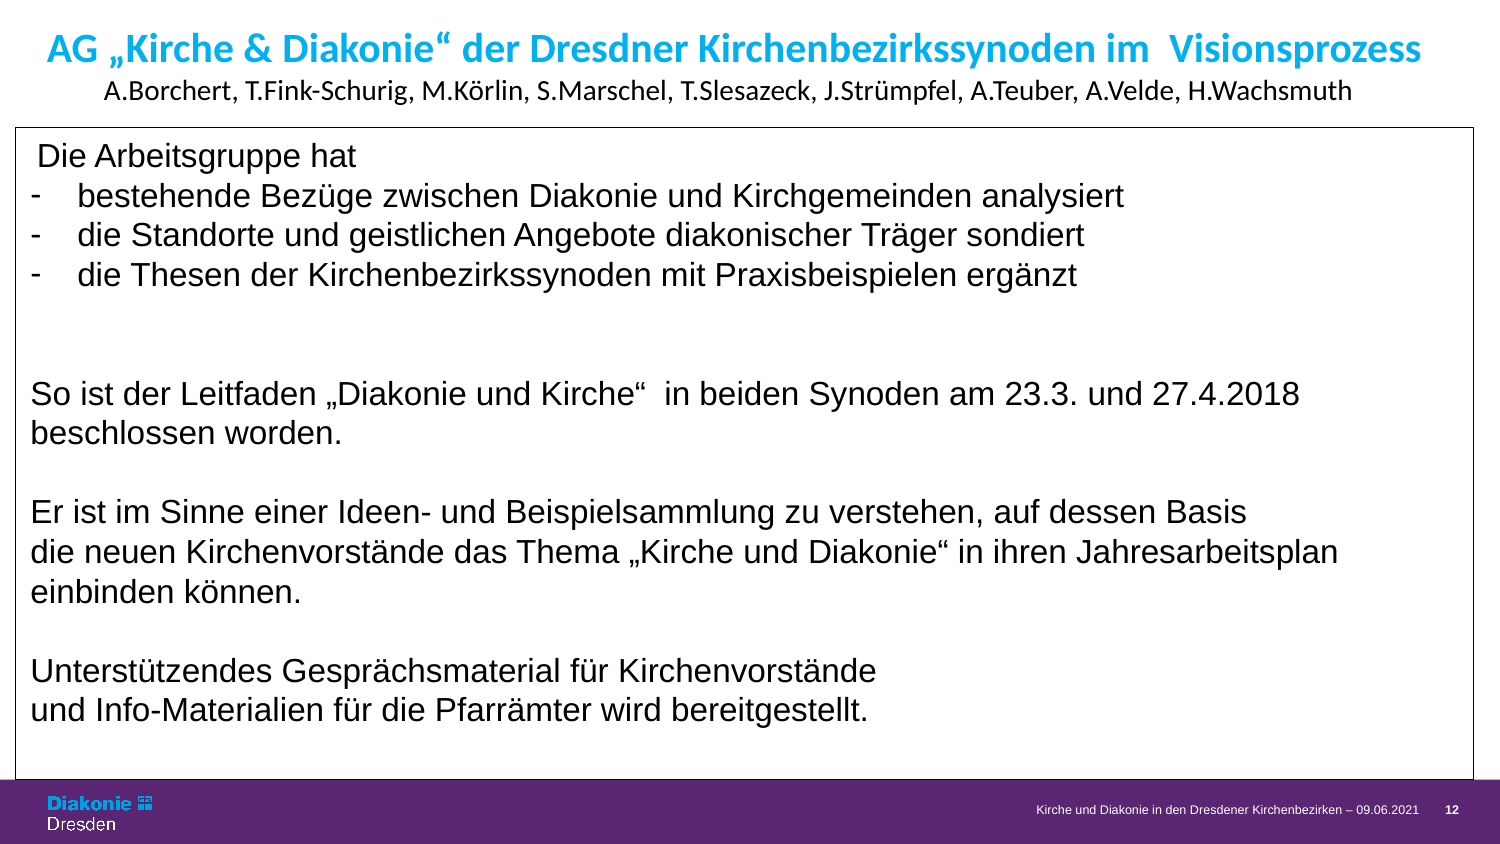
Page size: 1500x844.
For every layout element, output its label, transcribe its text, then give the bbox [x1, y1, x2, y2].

slide_number 12 [1435, 794, 1474, 825]
picture [46, 794, 153, 832]
list Die Arbeitsgruppe hat bestehende Bezüge zwischen Diakonie und Kirchgemeinden analysiert die Standorte und geistlichen Angebote diakonischer Träger sondiert die Thesen der Kirchenbezirkssynoden mit Praxisbeispielen ergänzt So ist der Leitfaden „Diakonie und Kirche“ in beiden Synoden am 23.3. und 27.4.2018 beschlossen worden. Er ist im Sinne einer Ideen- und Beispielsammlung zu verstehen, auf dessen Basis die neuen Kirchenvorstände das Thema „Kirche und Diakonie“ in ihren Jahresarbeitsplan einbinden können. Unterstützendes Gesprächsmaterial für Kirchenvorstände und Info-Materialien für die Pfarrämter wird bereitgestellt. [15, 127, 1474, 780]
title AG „Kirche & Diakonie“ der Dresdner Kirchenbezirkssynoden im Visionsprozess A.Borchert, T.Fink-Schurig, M.Körlin, S.Marschel, T.Slesazeck, J.Strümpfel, A.Teuber, A.Velde, H.Wachsmuth [15, 13, 1443, 127]
footer Kirche und Diakonie in den Dresdener Kirchenbezirken – 09.06.2021 [934, 794, 1435, 825]
